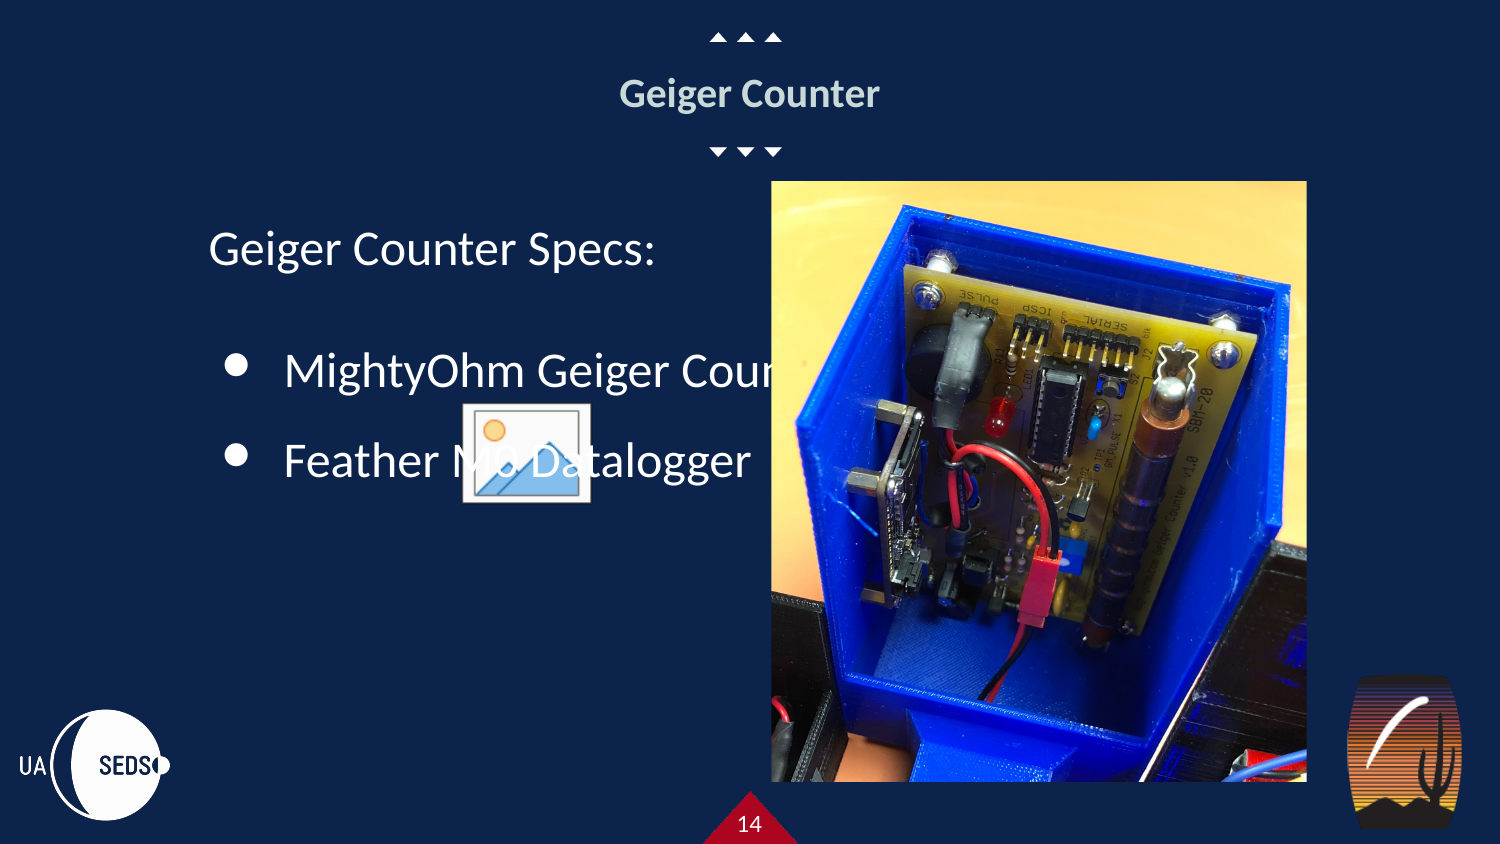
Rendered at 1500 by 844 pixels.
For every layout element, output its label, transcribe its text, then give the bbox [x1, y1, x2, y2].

picture [0, 180, 1307, 844]
picture [702, 791, 798, 844]
picture [1330, 674, 1482, 829]
slide_number 14 [707, 800, 791, 844]
title Geiger Counter [112, 0, 1388, 181]
